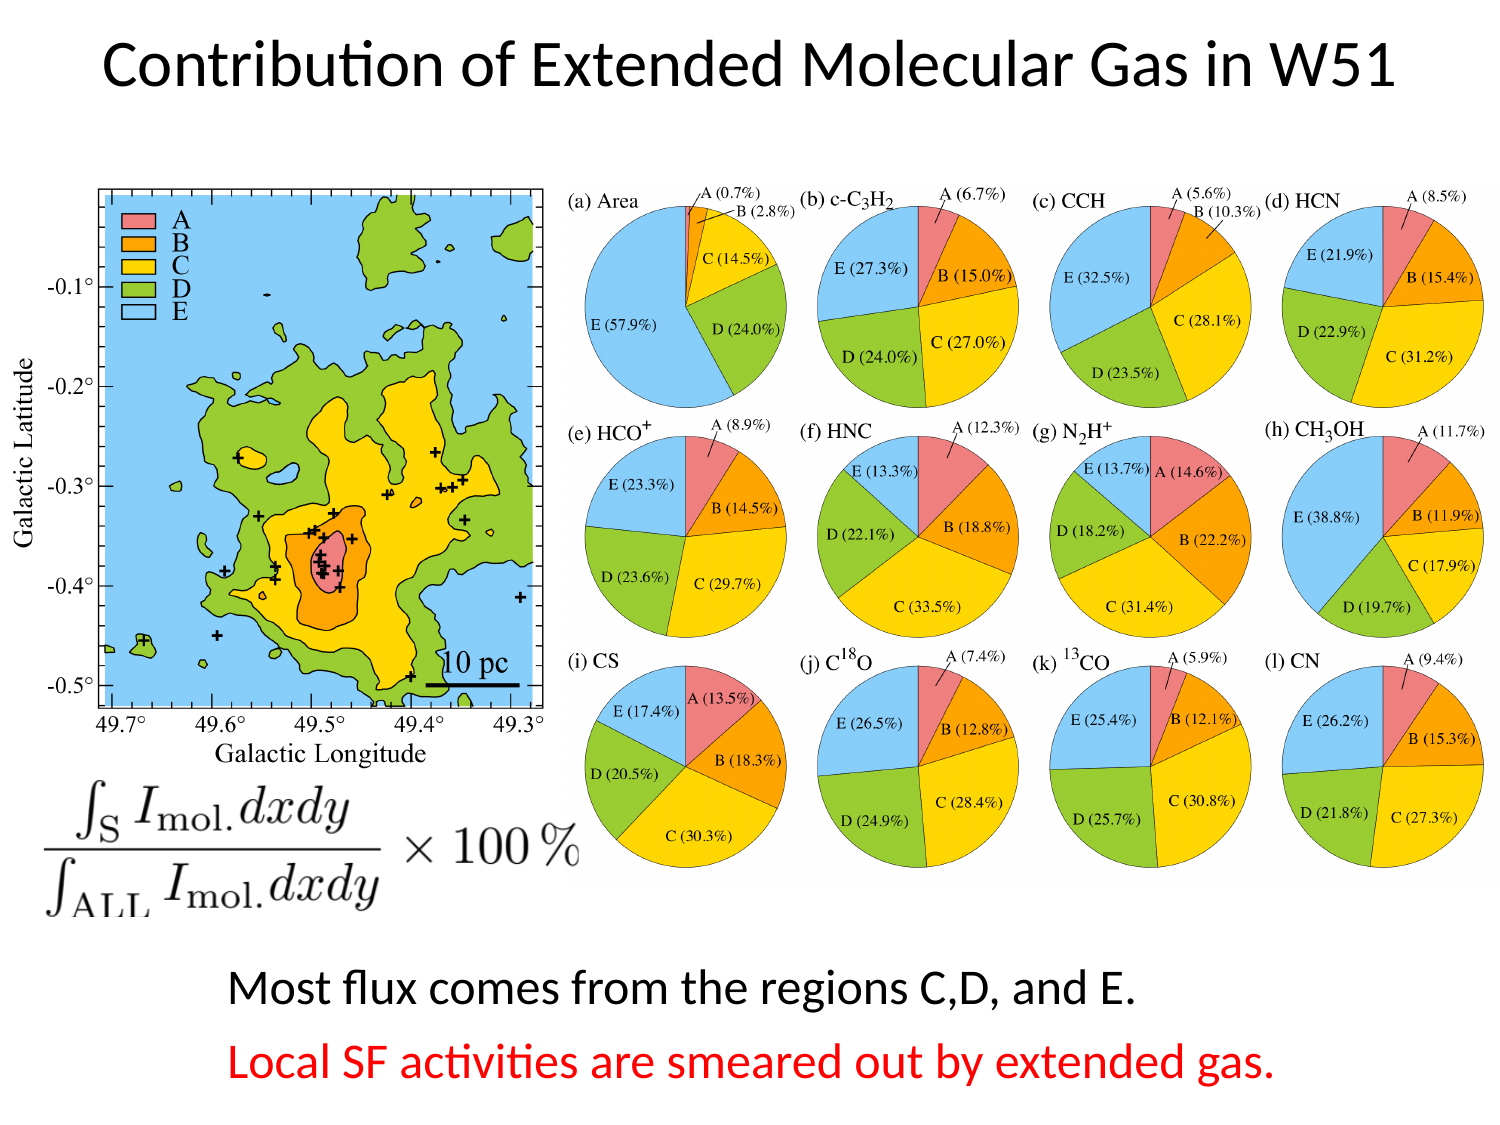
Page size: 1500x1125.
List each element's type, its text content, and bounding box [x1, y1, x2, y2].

title Contribution of Extended Molecular Gas in W51 [75, 0, 1425, 121]
picture [43, 186, 1500, 917]
text_box Local SF activities are smeared out by extended gas. [212, 1021, 1291, 1097]
text_box Most flux comes from the regions C,D, and E. [212, 947, 1152, 1021]
picture [4, 186, 546, 771]
